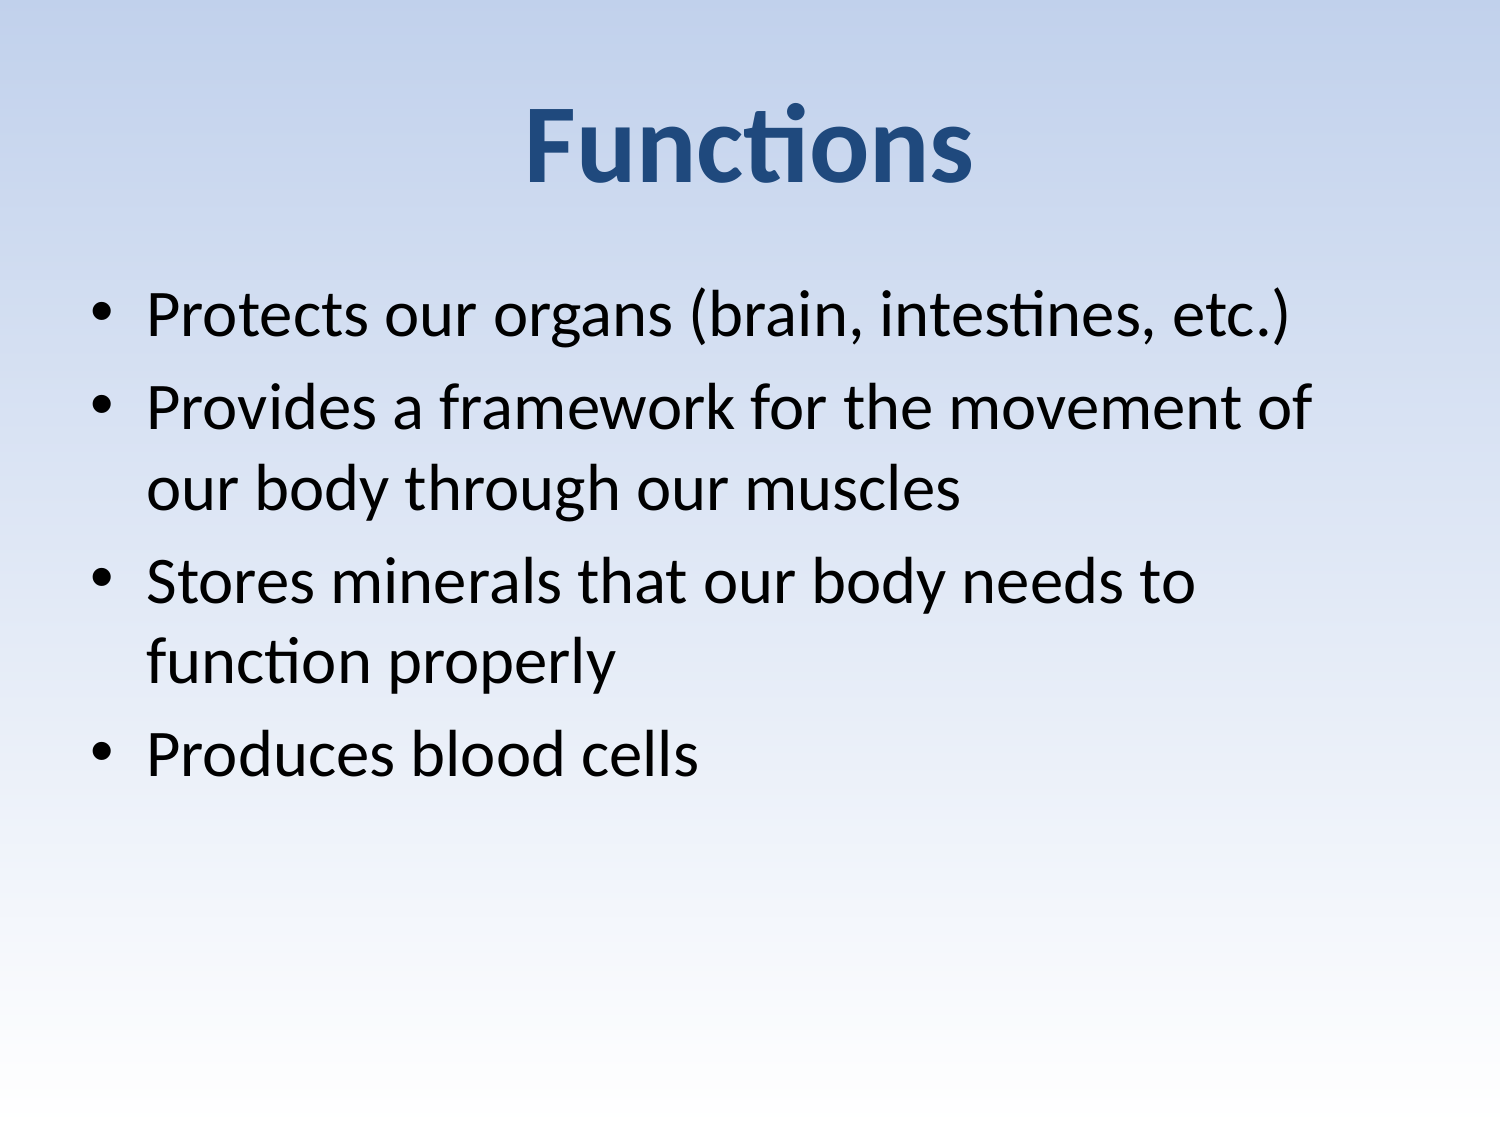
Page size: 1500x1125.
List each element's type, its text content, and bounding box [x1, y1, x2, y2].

text_box Functions [74, 62, 1425, 213]
list Protects our organs (brain, intestines, etc.) Provides a framework for the movement of our body through our muscles Stores minerals that our body needs to function properly Produces blood cells [75, 262, 1425, 1005]
